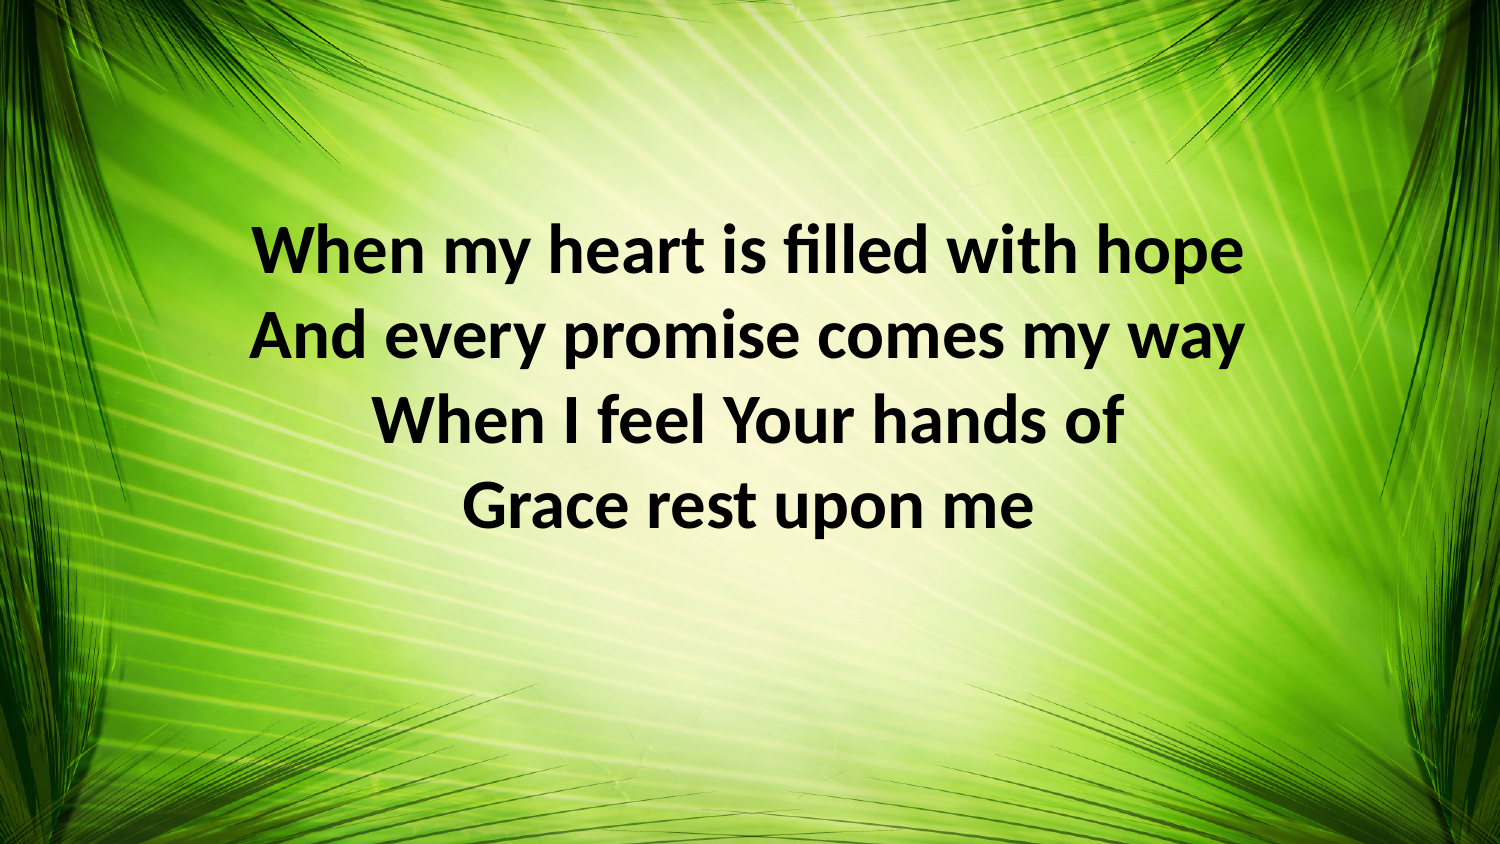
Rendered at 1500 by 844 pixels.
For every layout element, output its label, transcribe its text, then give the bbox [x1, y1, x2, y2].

text_box When my heart is filled with hope And every promise comes my way When I feel Your hands of Grace rest upon me [52, 195, 1446, 586]
picture [0, 0, 1500, 844]
